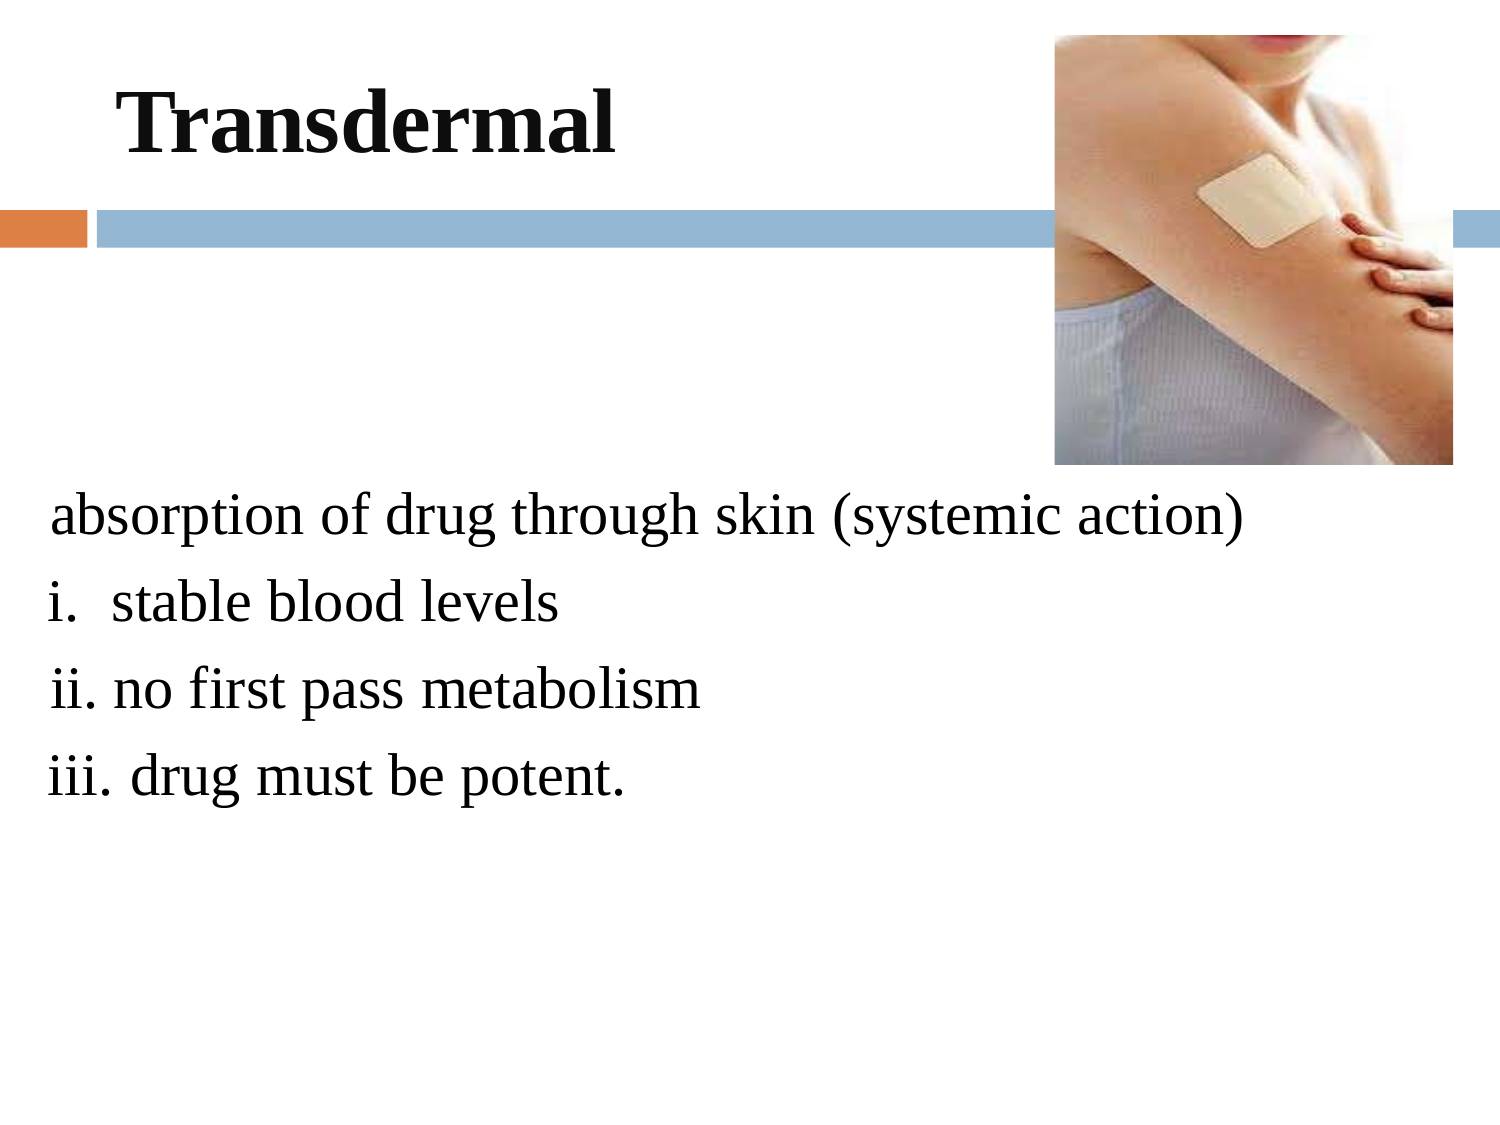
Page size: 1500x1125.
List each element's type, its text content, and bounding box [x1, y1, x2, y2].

text_box absorption of drug through skin (systemic action) stable blood levels no first pass metabolism drug must be potent. [48, 457, 1246, 808]
title Transdermal [113, 58, 626, 249]
text_box [1054, 35, 1454, 465]
